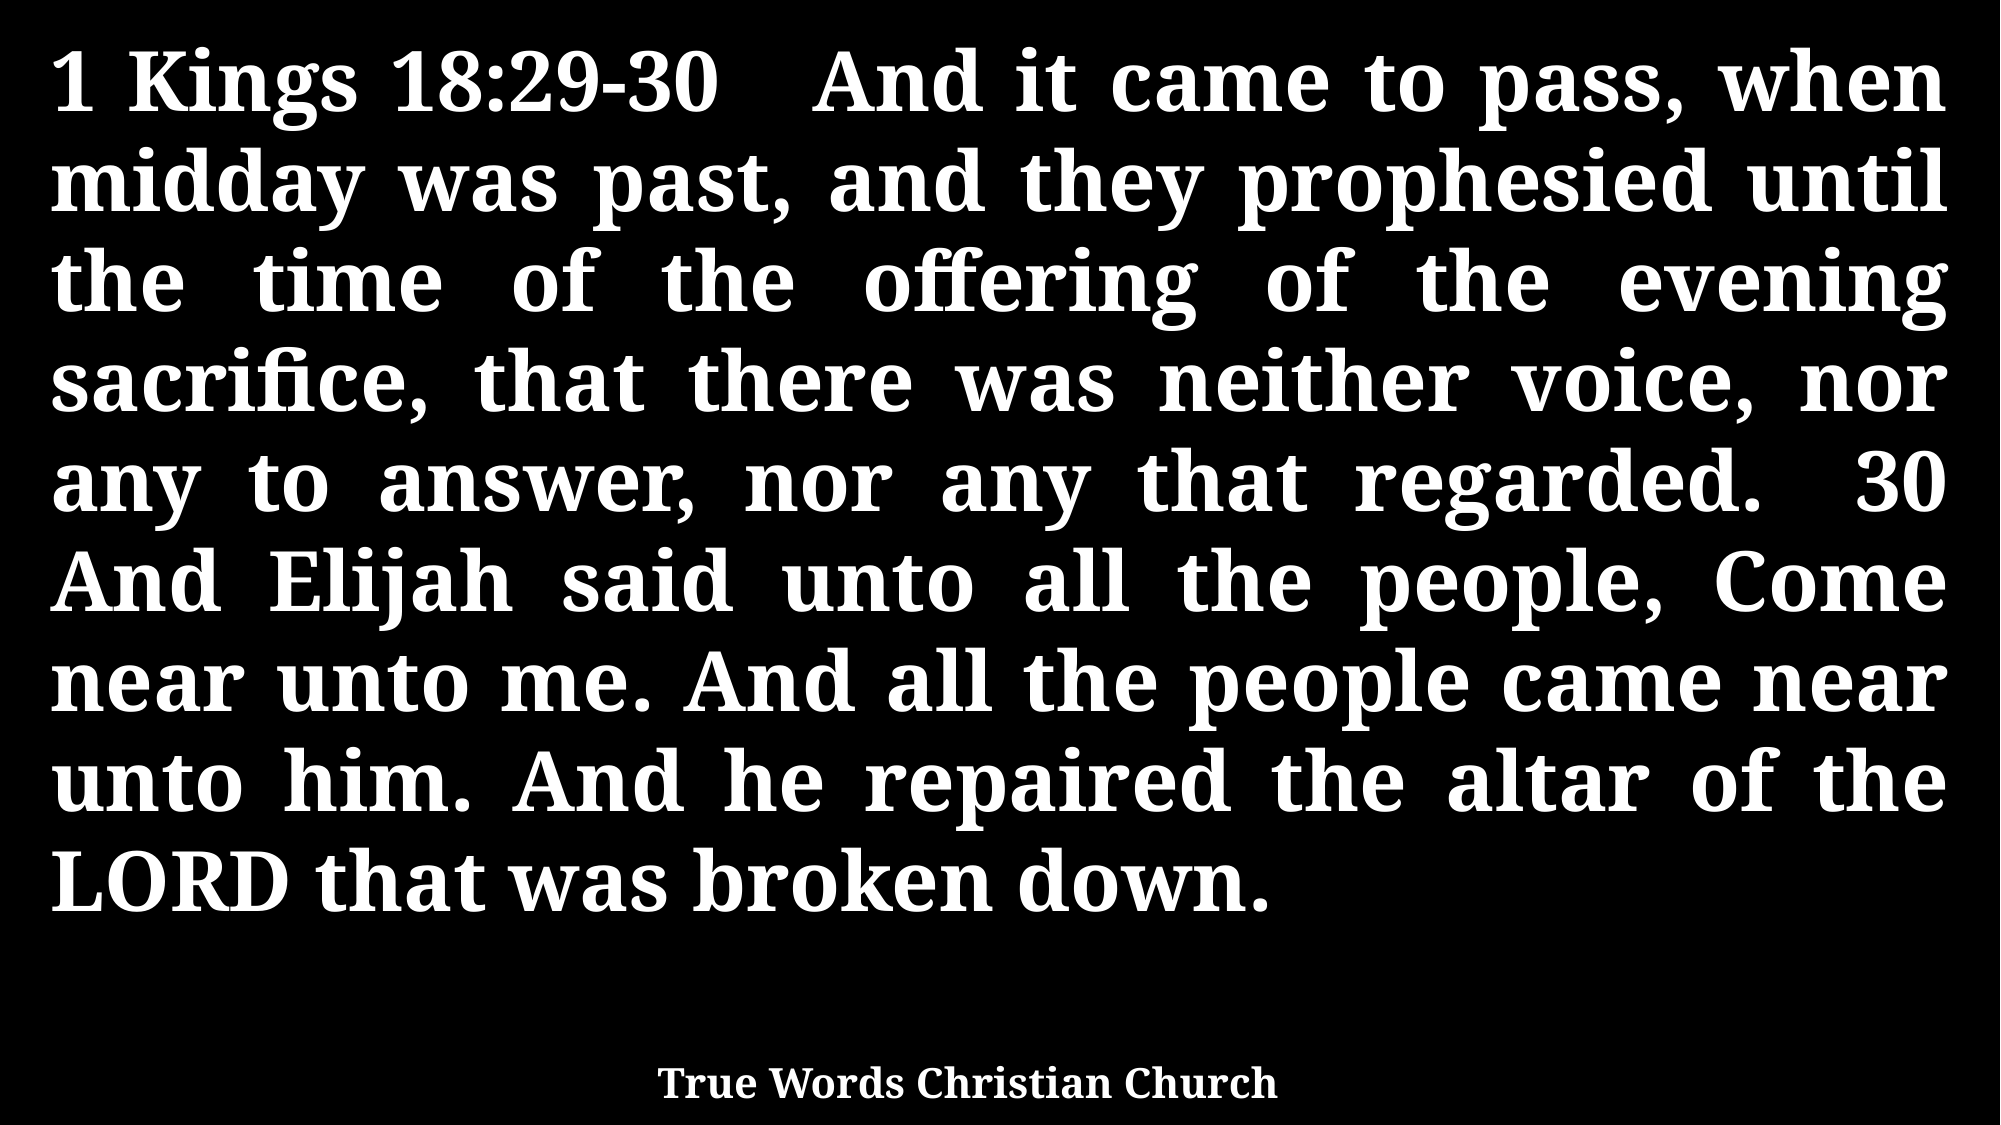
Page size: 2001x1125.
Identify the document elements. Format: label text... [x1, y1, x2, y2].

text_box 1 Kings 18:29-30 And it came to pass, when midday was past, and they prophesied until the time of the offering of the evening sacrifice, that there was neither voice, nor any to answer, nor any that regarded. 30 And Elijah said unto all the people, Come near unto me. And all the people came near unto him. And he repaired the altar of the LORD that was broken down. [35, 21, 1965, 936]
text_box True Words Christian Church [642, 1049, 1294, 1114]
